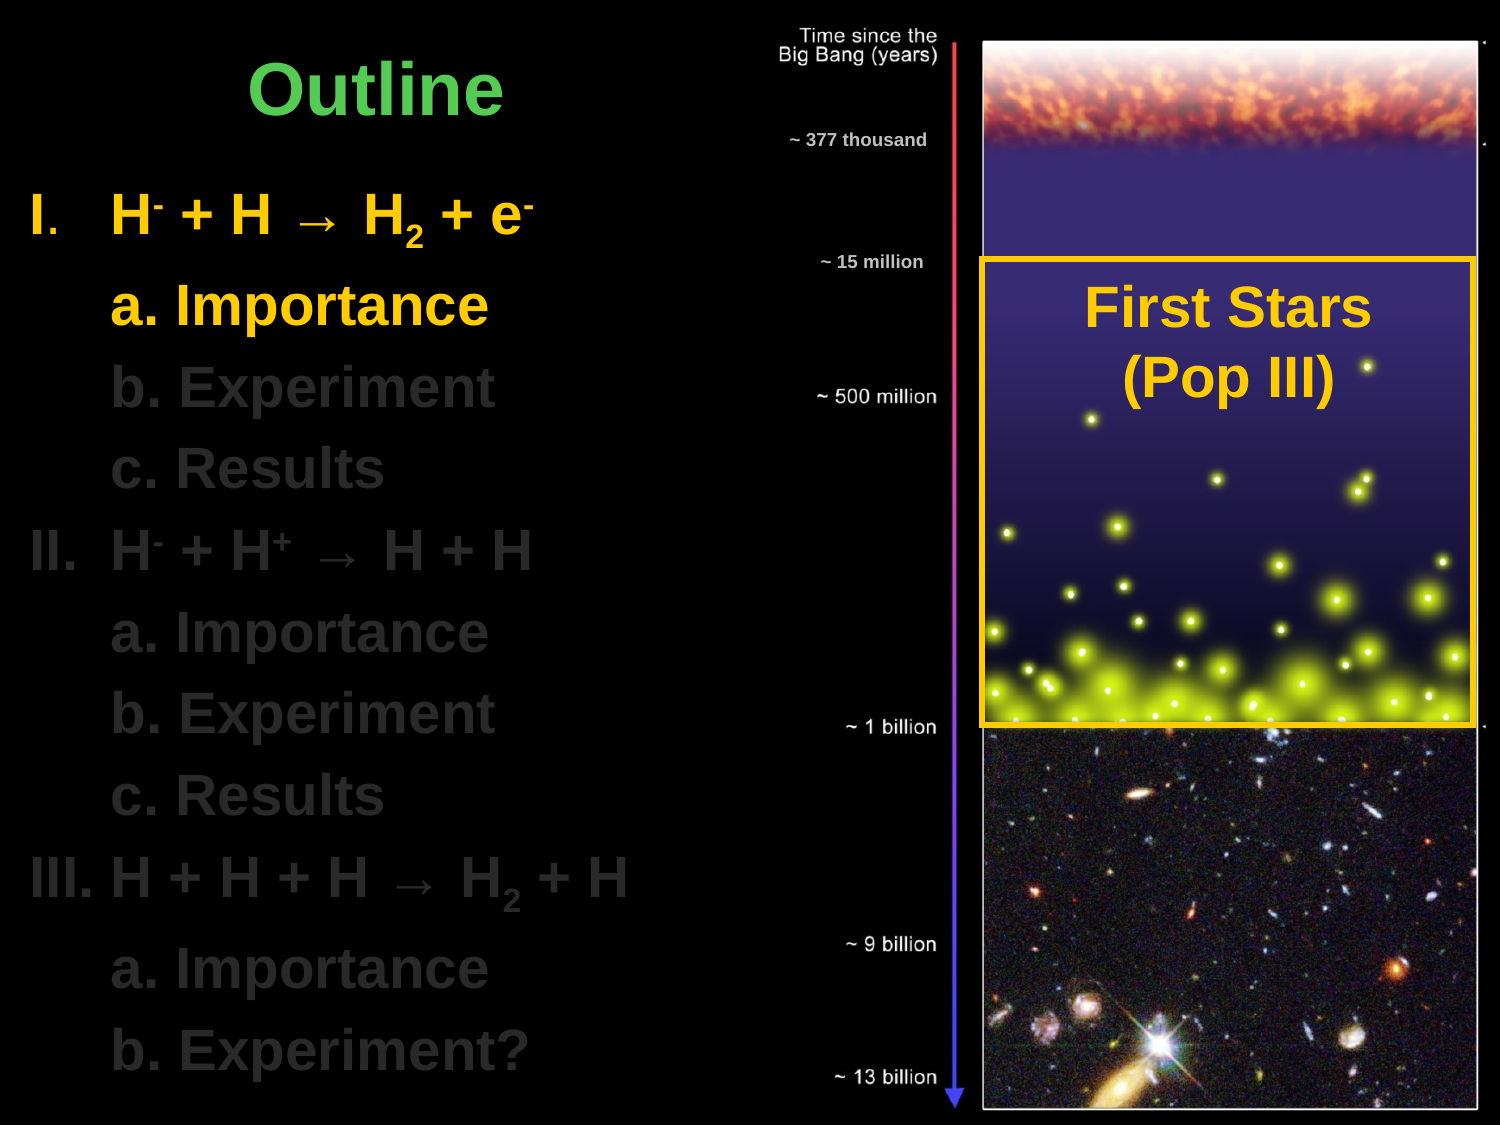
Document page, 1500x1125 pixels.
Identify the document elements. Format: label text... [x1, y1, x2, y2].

list I. H- + H → H2 + e- a. Importance b. Experiment c. Results II. H- + H+ → H + H a. Importance b. Experiment c. Results III. H + H + H → H2 + H a. Importance b. Experiment? [14, 168, 726, 1100]
picture [768, 26, 1486, 1114]
title Outline [4, 16, 749, 155]
